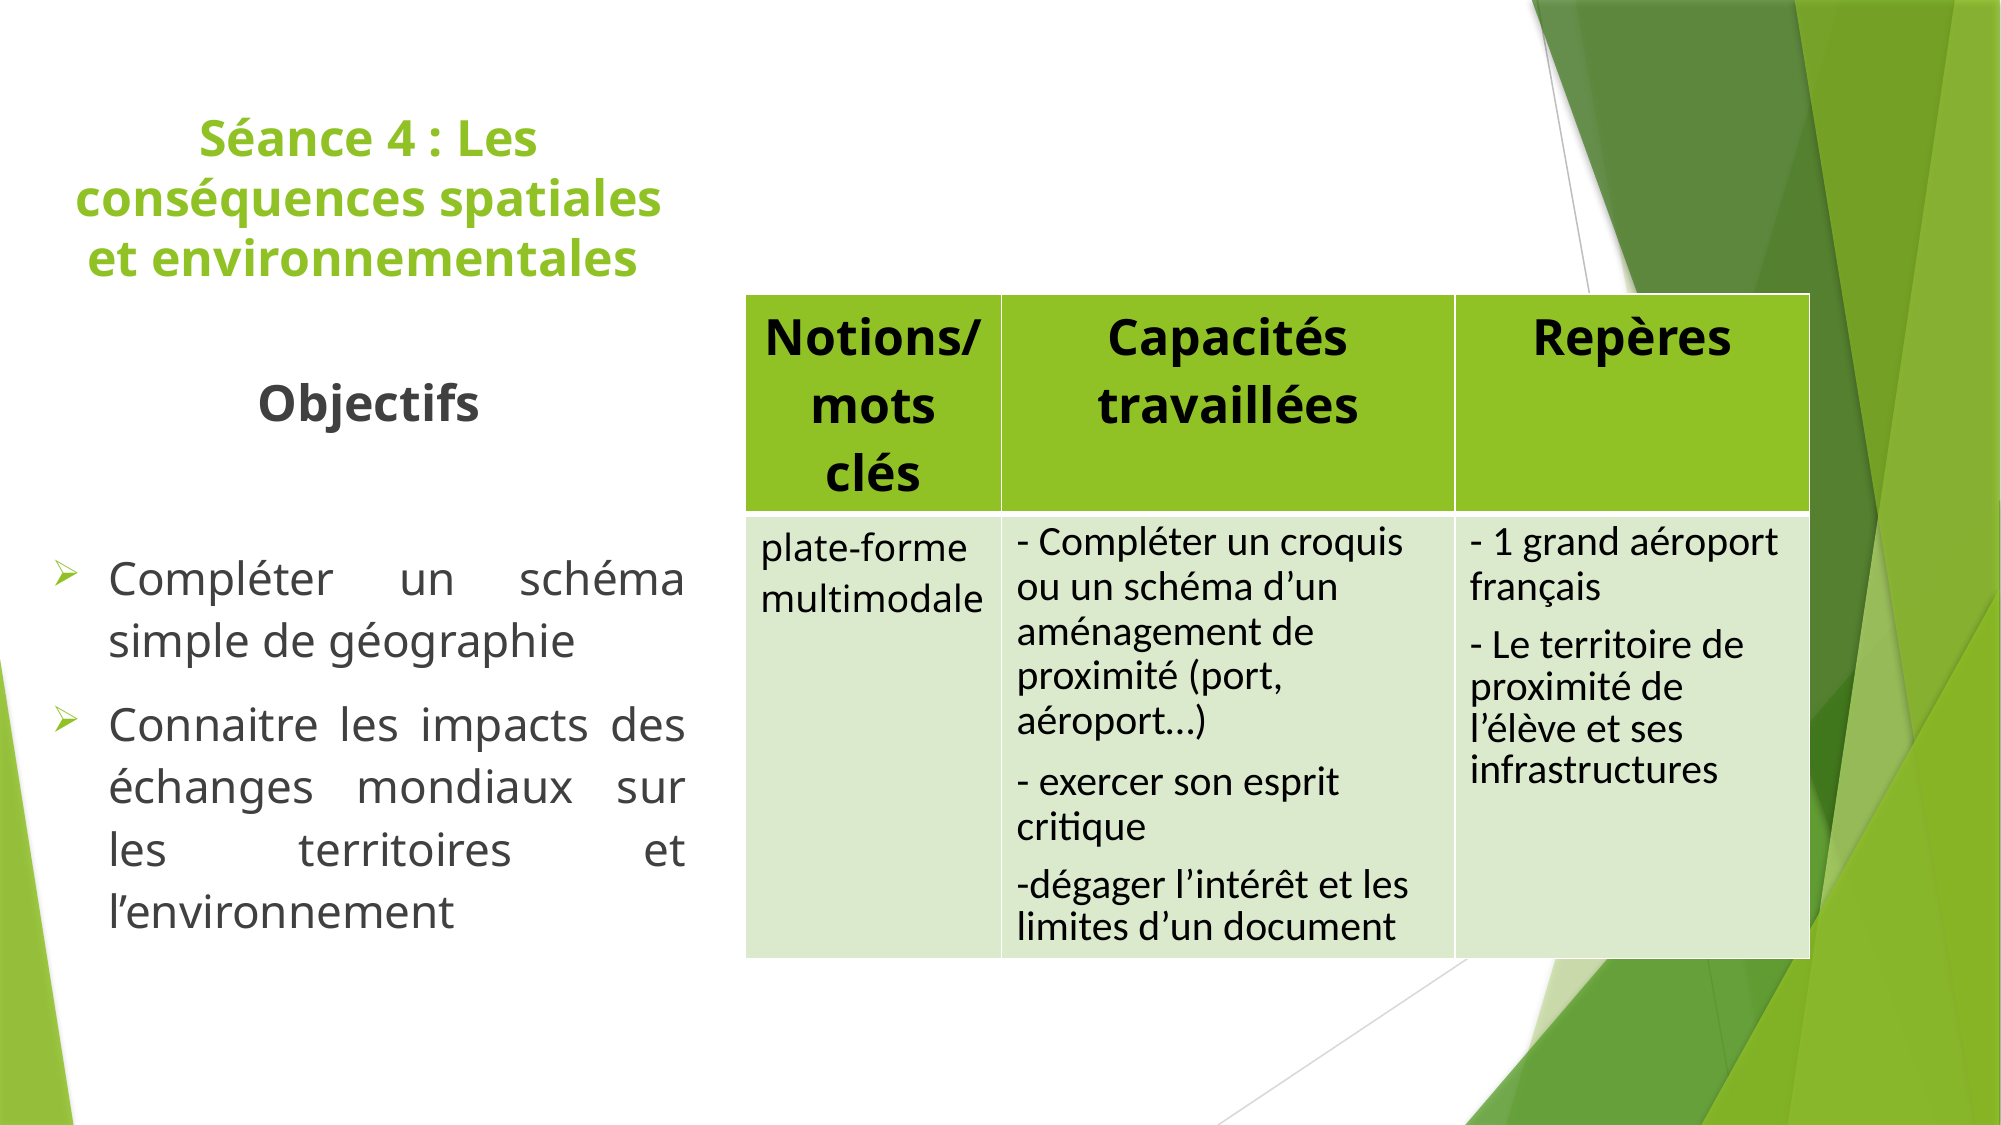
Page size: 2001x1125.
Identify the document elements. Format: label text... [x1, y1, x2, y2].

table_cell plate-forme multimodale [746, 517, 1001, 958]
table_header Notions/mots clés [746, 295, 1001, 511]
table_header Repères [1456, 295, 1809, 511]
table_cell - 1 grand aéroport français - Le territoire de proximité de l’élève et ses infrastructures [1456, 517, 1809, 958]
title Séance 4 : Les conséquences spatiales et environnementales [53, 48, 686, 295]
list Objectifs Compléter un schéma simple de géographie Connaitre les impacts des échanges mondiaux sur les territoires et l’environnement [36, 360, 702, 963]
table_header Capacités travaillées [1002, 295, 1454, 511]
table_cell - Compléter un croquis ou un schéma d’un aménagement de proximité (port, aéroport…) - exercer son esprit critique -dégager l’intérêt et les limites d’un document [1002, 517, 1454, 958]
